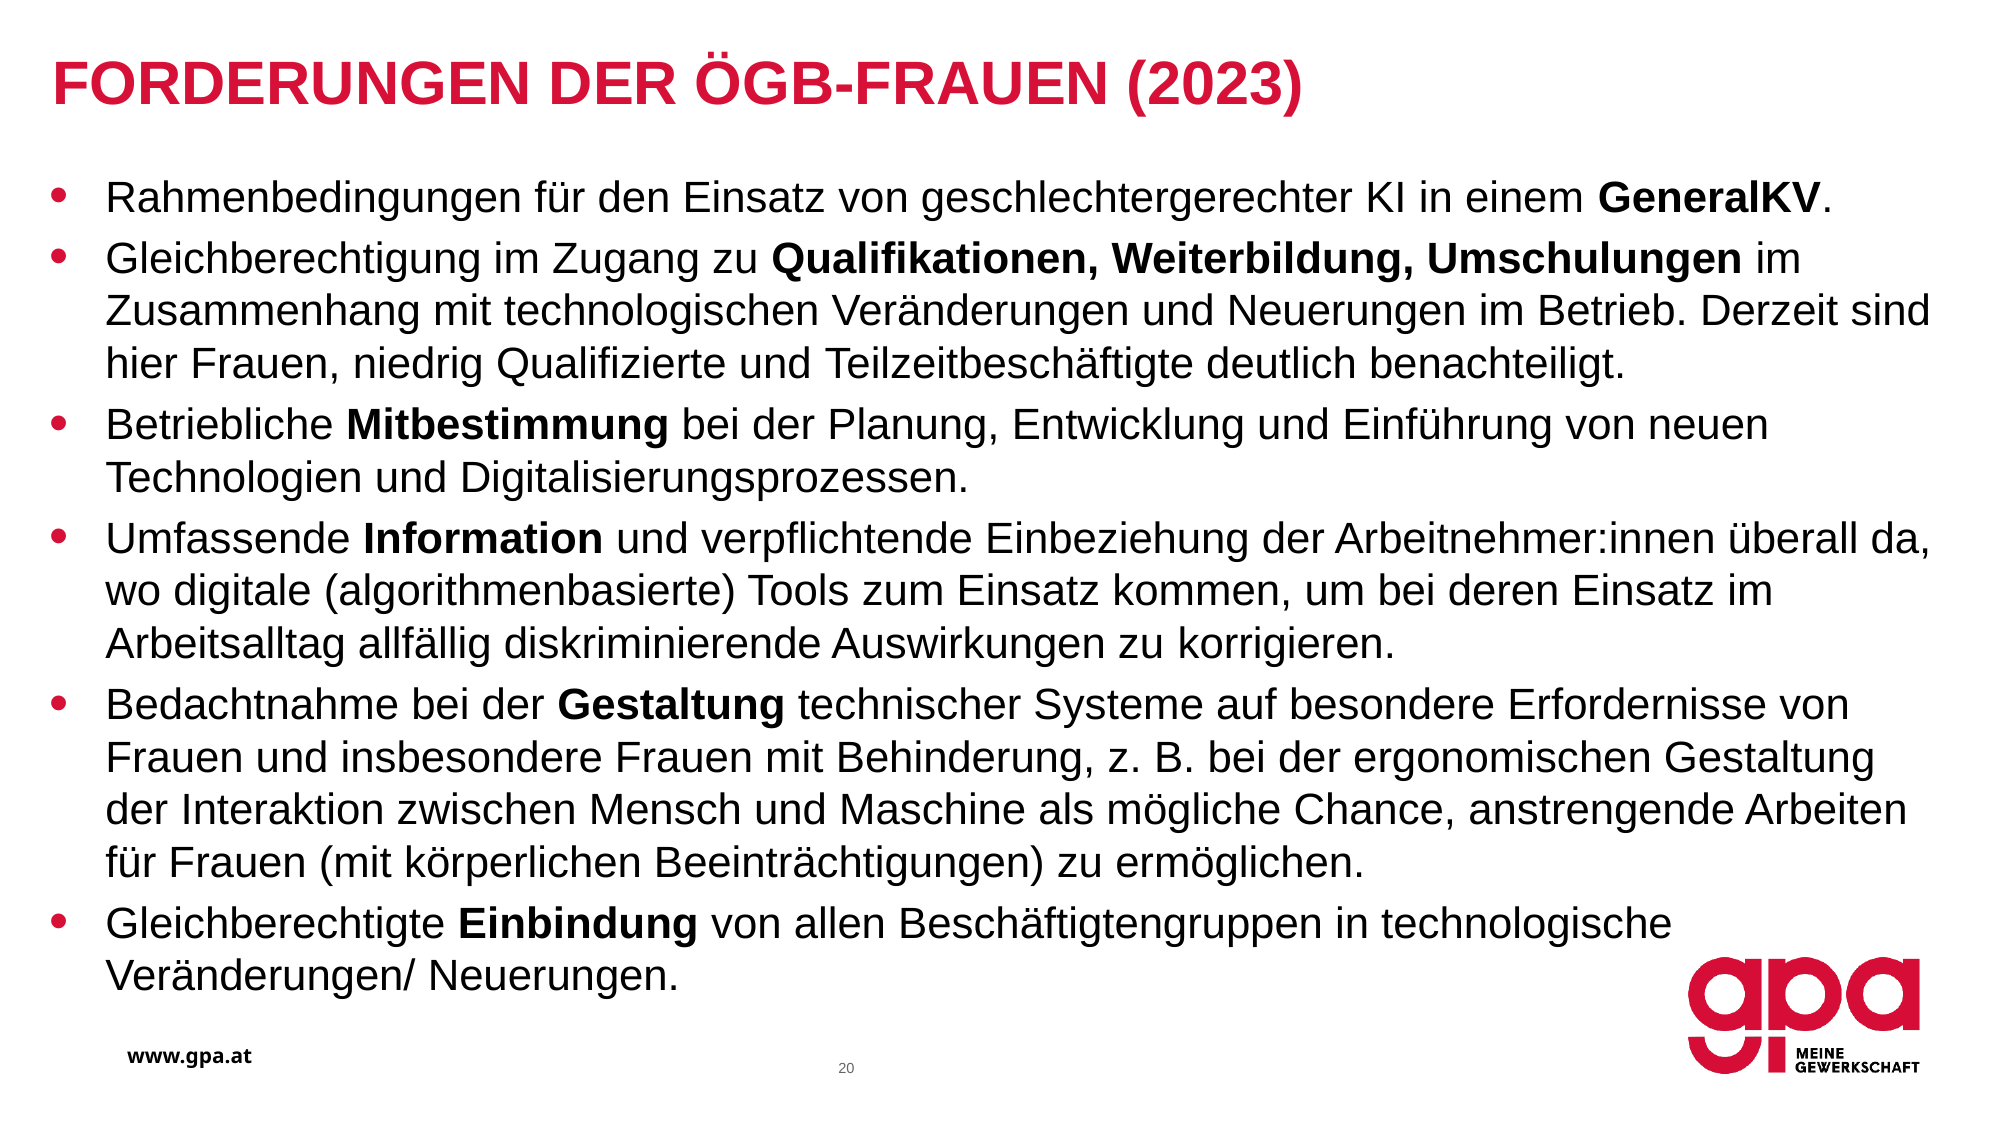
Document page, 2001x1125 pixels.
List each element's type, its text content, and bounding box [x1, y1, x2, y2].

title Forderungen der ÖGB-Frauen (2023) [52, 42, 1376, 126]
list Rahmenbedingungen für den Einsatz von geschlechtergerechter KI in einem GeneralKV. Gleichberechtigung im Zugang zu Qualifikationen, Weiterbildung, Umschulungen im Zusammenhang mit technologischen Veränderungen und Neuerungen im Betrieb. Derzeit sind hier Frauen, niedrig Qualifizierte und Teilzeitbeschäftigte deutlich benachteiligt. Betriebliche Mitbestimmung bei der Planung, Entwicklung und Einführung von neuen Technologien und Digitalisierungsprozessen. Umfassende Information und verpflichtende Einbeziehung der Arbeitnehmer:innen überall da, wo digitale (algorithmenbasierte) Tools zum Einsatz kommen, um bei deren Einsatz im Arbeitsalltag allfällig diskriminierende Auswirkungen zu korrigieren. Bedachtnahme bei der Gestaltung technischer Systeme auf besondere Erfordernisse von Frauen und insbesondere Frauen mit Behinderung, z. B. bei der ergonomischen Gestaltung der Interaktion zwischen Mensch und Maschine als mögliche Chance, anstrengende Arbeiten für Frauen (mit körperlichen Beeinträchtigungen) zu ermöglichen. Gleichberechtigte Einbindung von allen Beschäftigtengruppen in technologische Veränderungen/ Neuerungen. [49, 160, 1951, 1125]
